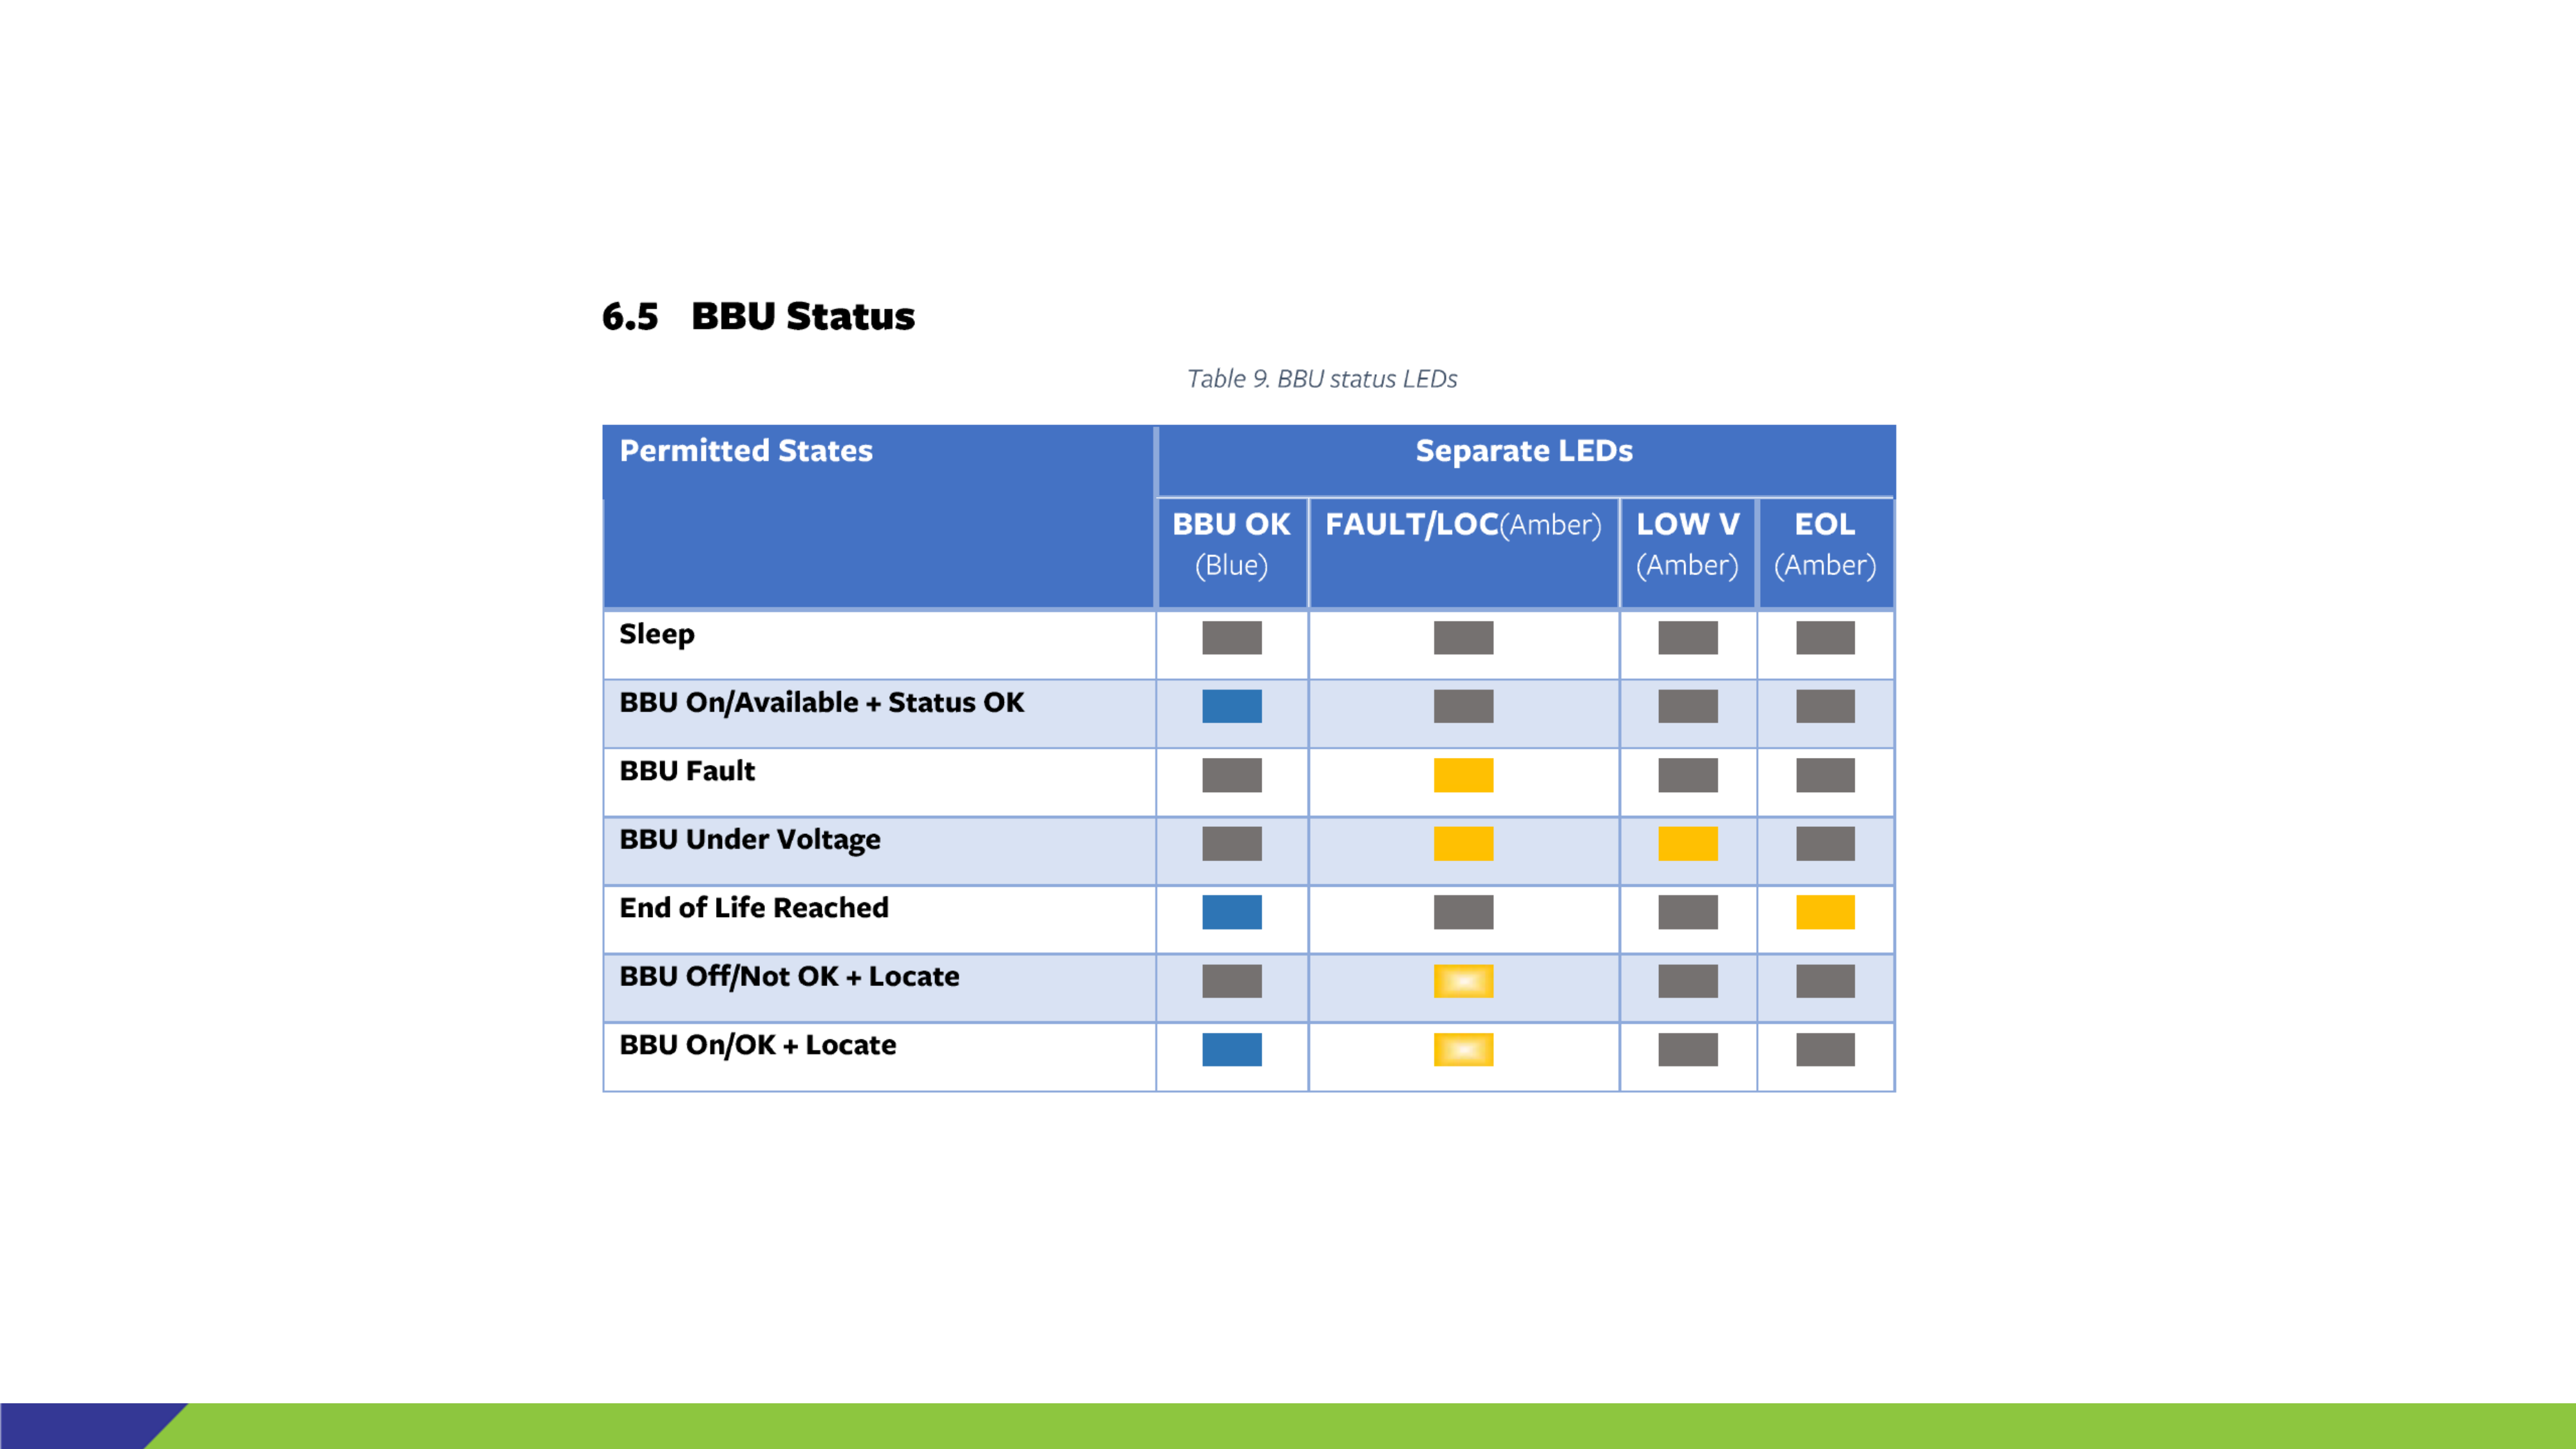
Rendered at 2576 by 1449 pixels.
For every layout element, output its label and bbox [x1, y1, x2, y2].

picture [0, 1403, 2576, 1449]
picture [589, 284, 1931, 1113]
